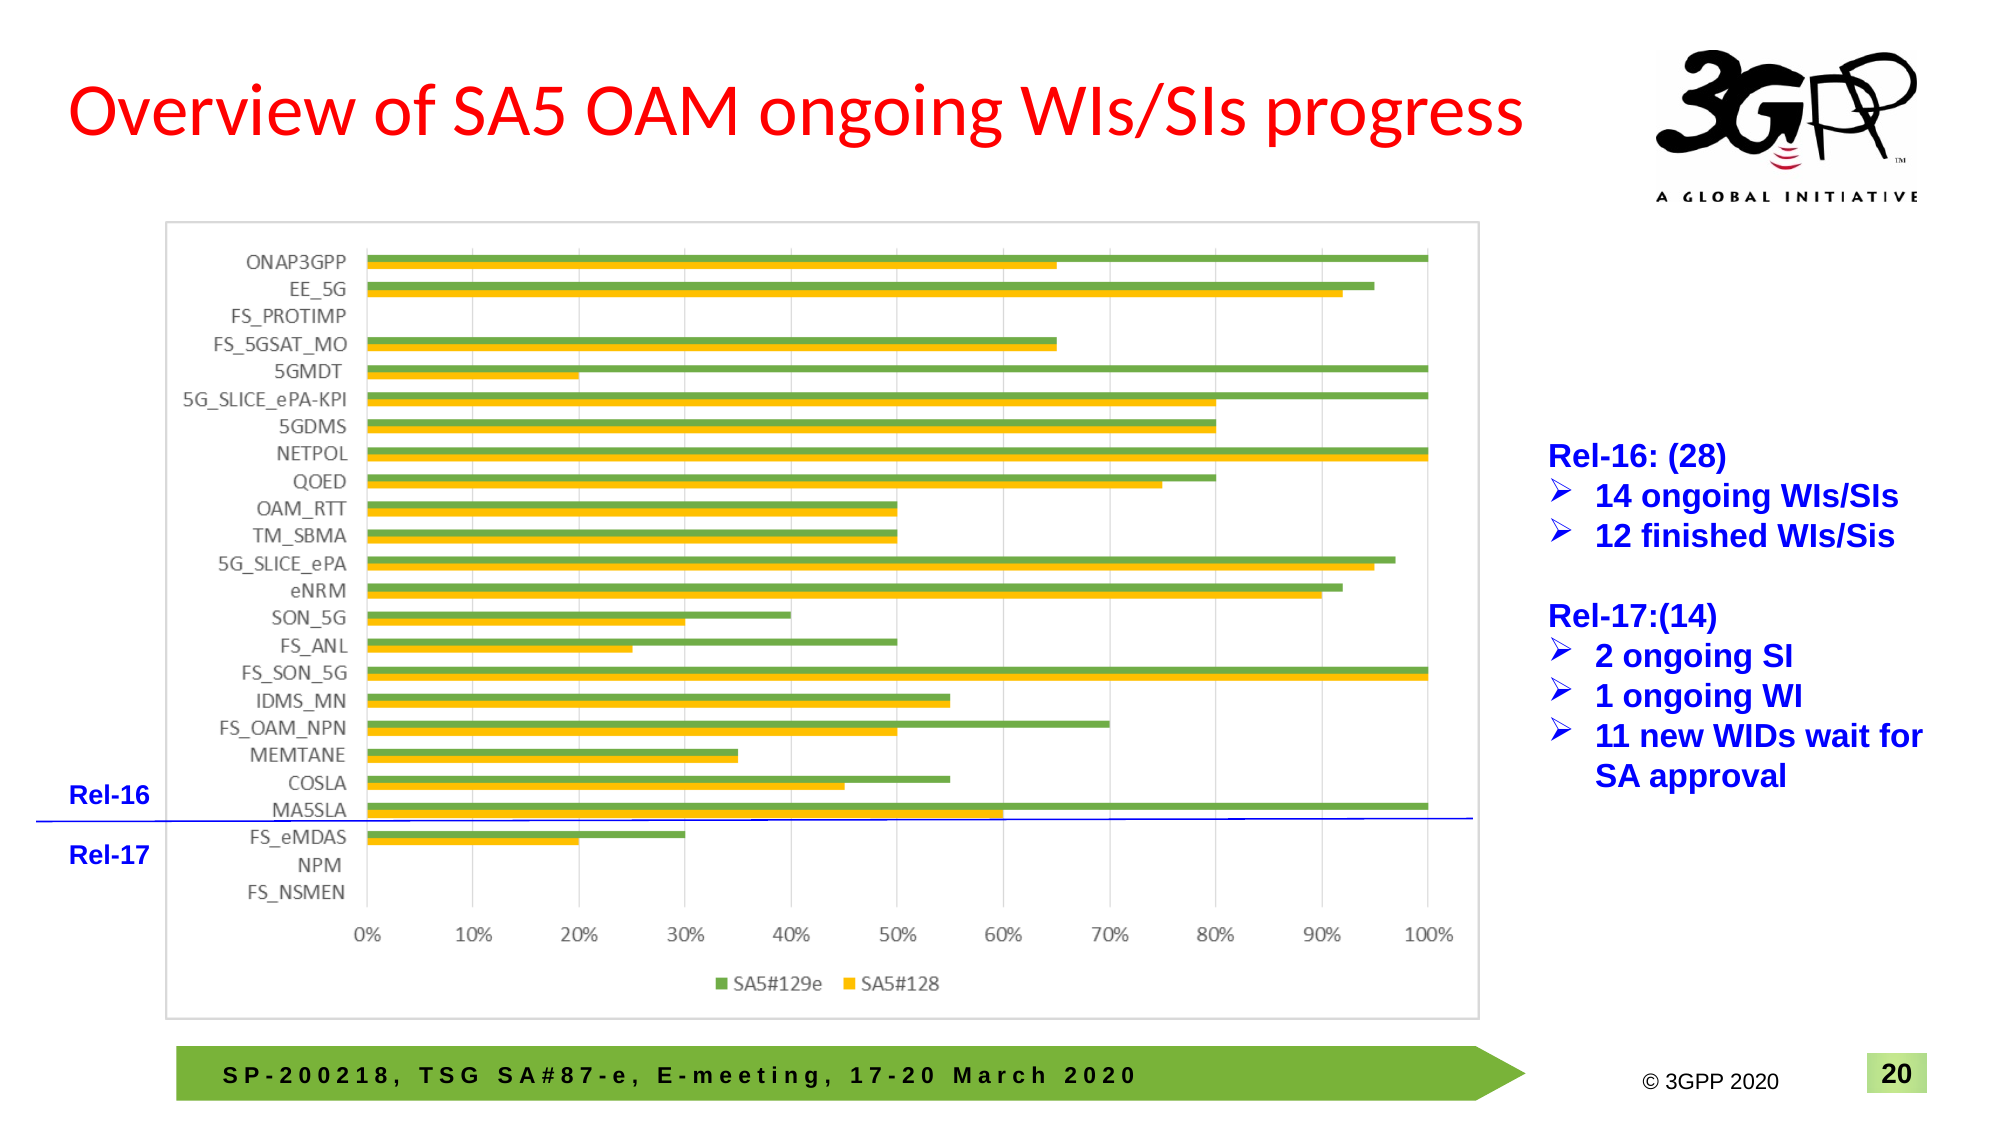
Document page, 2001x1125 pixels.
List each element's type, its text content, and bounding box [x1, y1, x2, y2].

table_header Tdoc reference [1867, 1053, 1927, 1093]
picture [1656, 50, 1917, 202]
picture [165, 221, 1480, 1020]
text_box Rel-16 [54, 770, 160, 816]
text_box Rel-16: (28) 14 ongoing WIs/SIs 12 finished WIs/Sis Rel-17:(14) 2 ongoing SI 1 ongoing WI 11 new WIDs wait for SA approval [1533, 427, 1968, 842]
title Overview of SA5 OAM ongoing WIs/SIs progress [53, 22, 1655, 189]
text_box Rel-17 [54, 830, 160, 878]
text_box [35, 818, 1474, 822]
